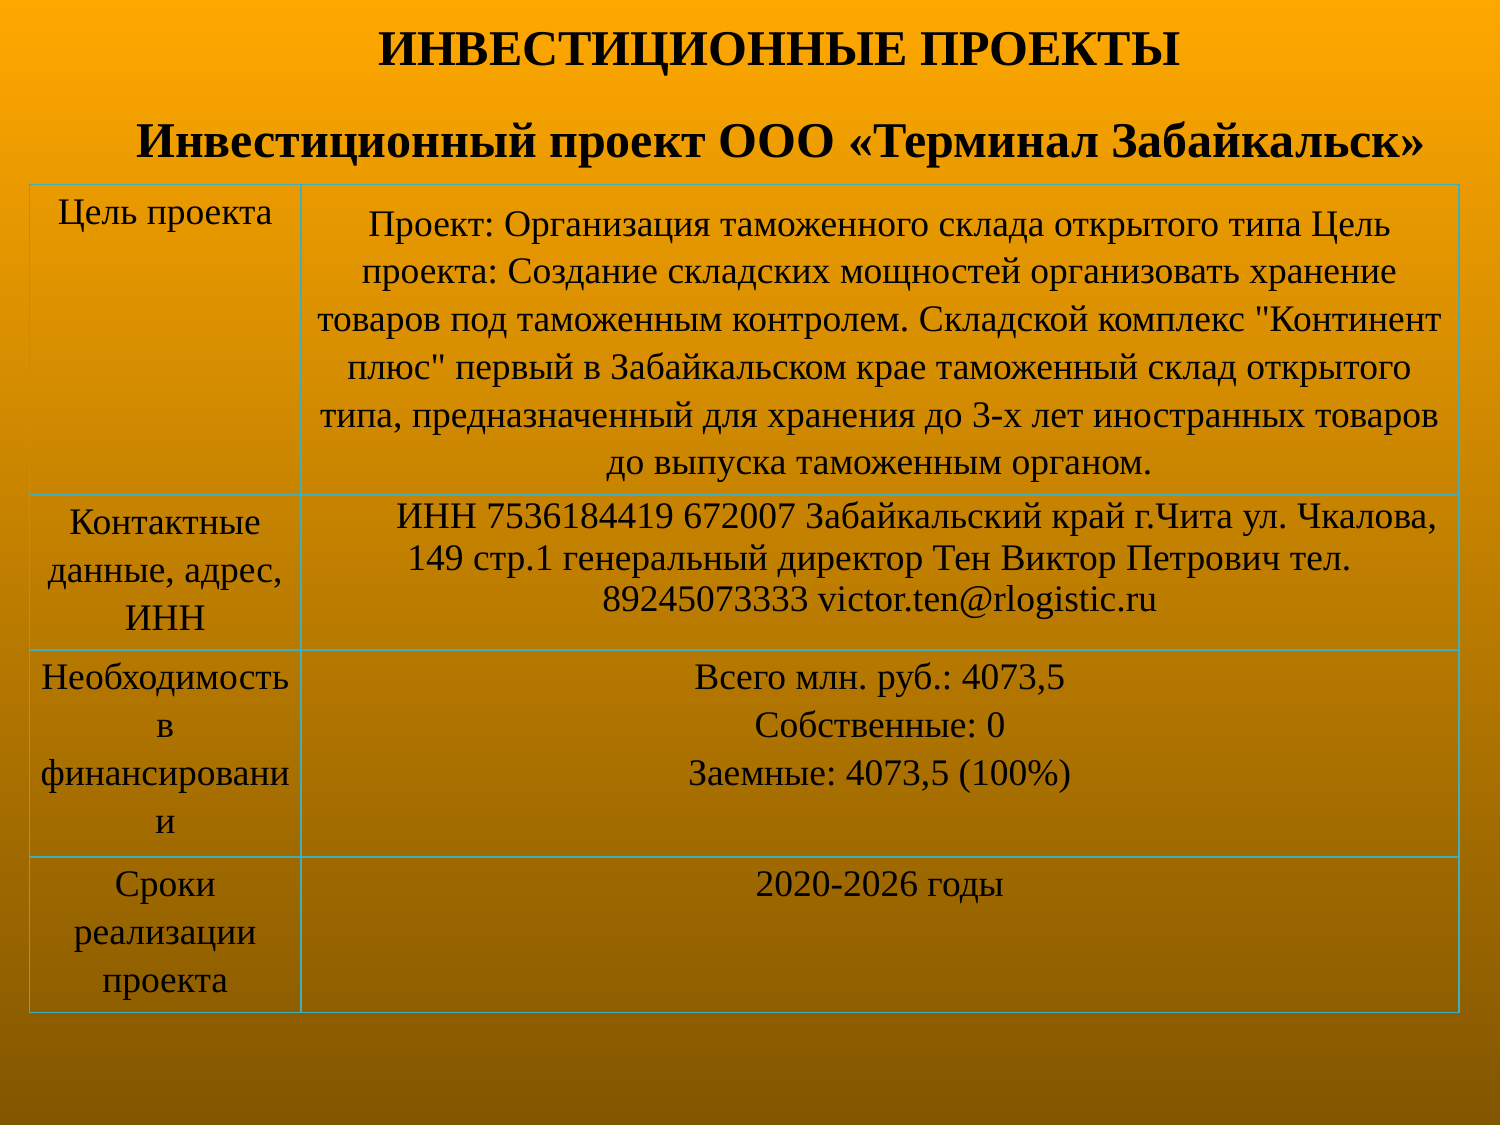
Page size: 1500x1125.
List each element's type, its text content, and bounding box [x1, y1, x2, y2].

table_cell Контактные данные, адрес, ИНН [30, 496, 300, 649]
table_cell 2020-2026 годы [302, 858, 1458, 1012]
text_box ИНВЕСТИЦИОННЫЕ ПРОЕКТЫ [363, 0, 1391, 85]
table_header Цель проекта [30, 185, 300, 494]
table_cell Сроки реализации проекта [30, 858, 300, 1012]
table_cell Всего млн. руб.: 4073,5 Собственные: 0 Заемные: 4073,5 (100%) [302, 651, 1458, 856]
table_cell Необходимость в финансировании [30, 651, 300, 856]
table_cell ИНН 7536184419 672007 Забайкальский край г.Чита ул. Чкалова, 149 стр.1 генеральный директор Тен Виктор Петрович тел. 89245073333 victor.ten@rlogistic.ru [302, 496, 1458, 649]
table_header Проект: Организация таможенного склада открытого типа Цель проекта: Создание складских мощностей организовать хранение товаров под таможенным контролем. Складской комплекс "Континент плюс" первый в Забайкальском крае таможенный склад открытого типа, предназначенный для хранения до 3-х лет иностранных товаров до выпуска таможенным органом. [302, 185, 1458, 494]
text_box Инвестиционный проект ООО «Терминал Забайкальск» [41, 100, 1447, 176]
